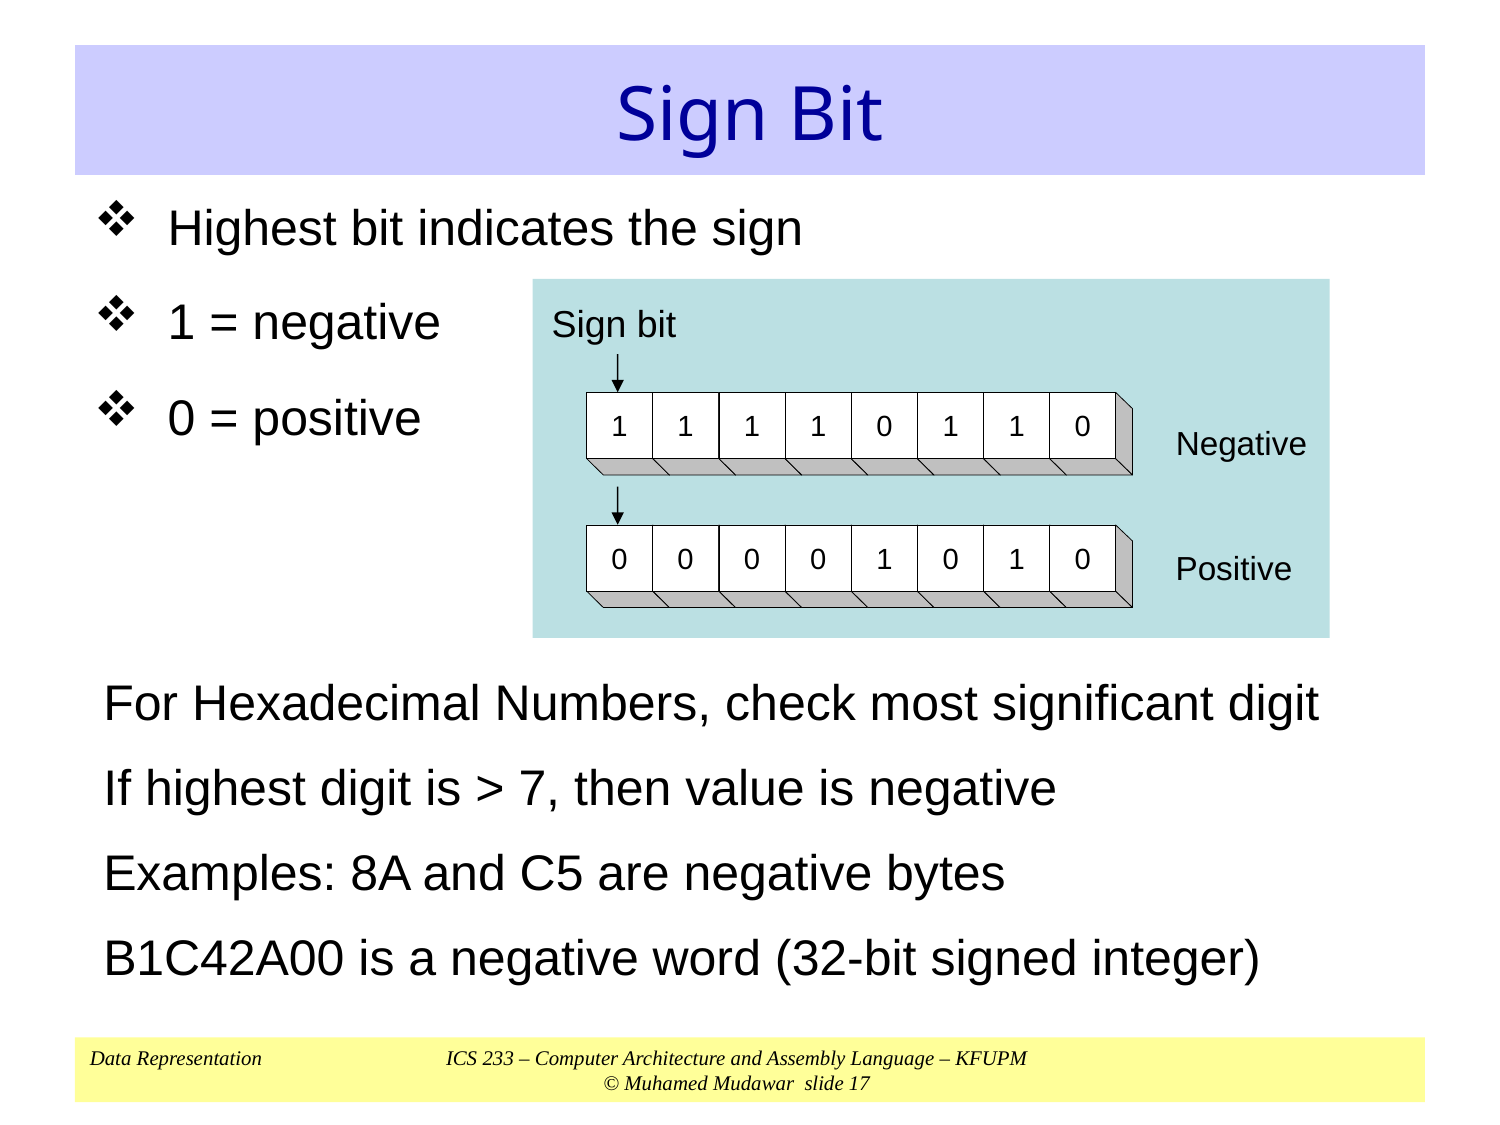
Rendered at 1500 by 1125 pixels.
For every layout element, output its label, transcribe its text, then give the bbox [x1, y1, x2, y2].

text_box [532, 278, 1330, 639]
title Sign Bit [75, 45, 1425, 175]
text_box For Hexadecimal Numbers, check most significant digit If highest digit is > 7, then value is negative Examples: 8A and C5 are negative bytes B1C42A00 is a negative word (32-bit signed integer) [88, 647, 1412, 1008]
list Highest bit indicates the sign 1 = negative 0 = positive [79, 187, 1413, 591]
